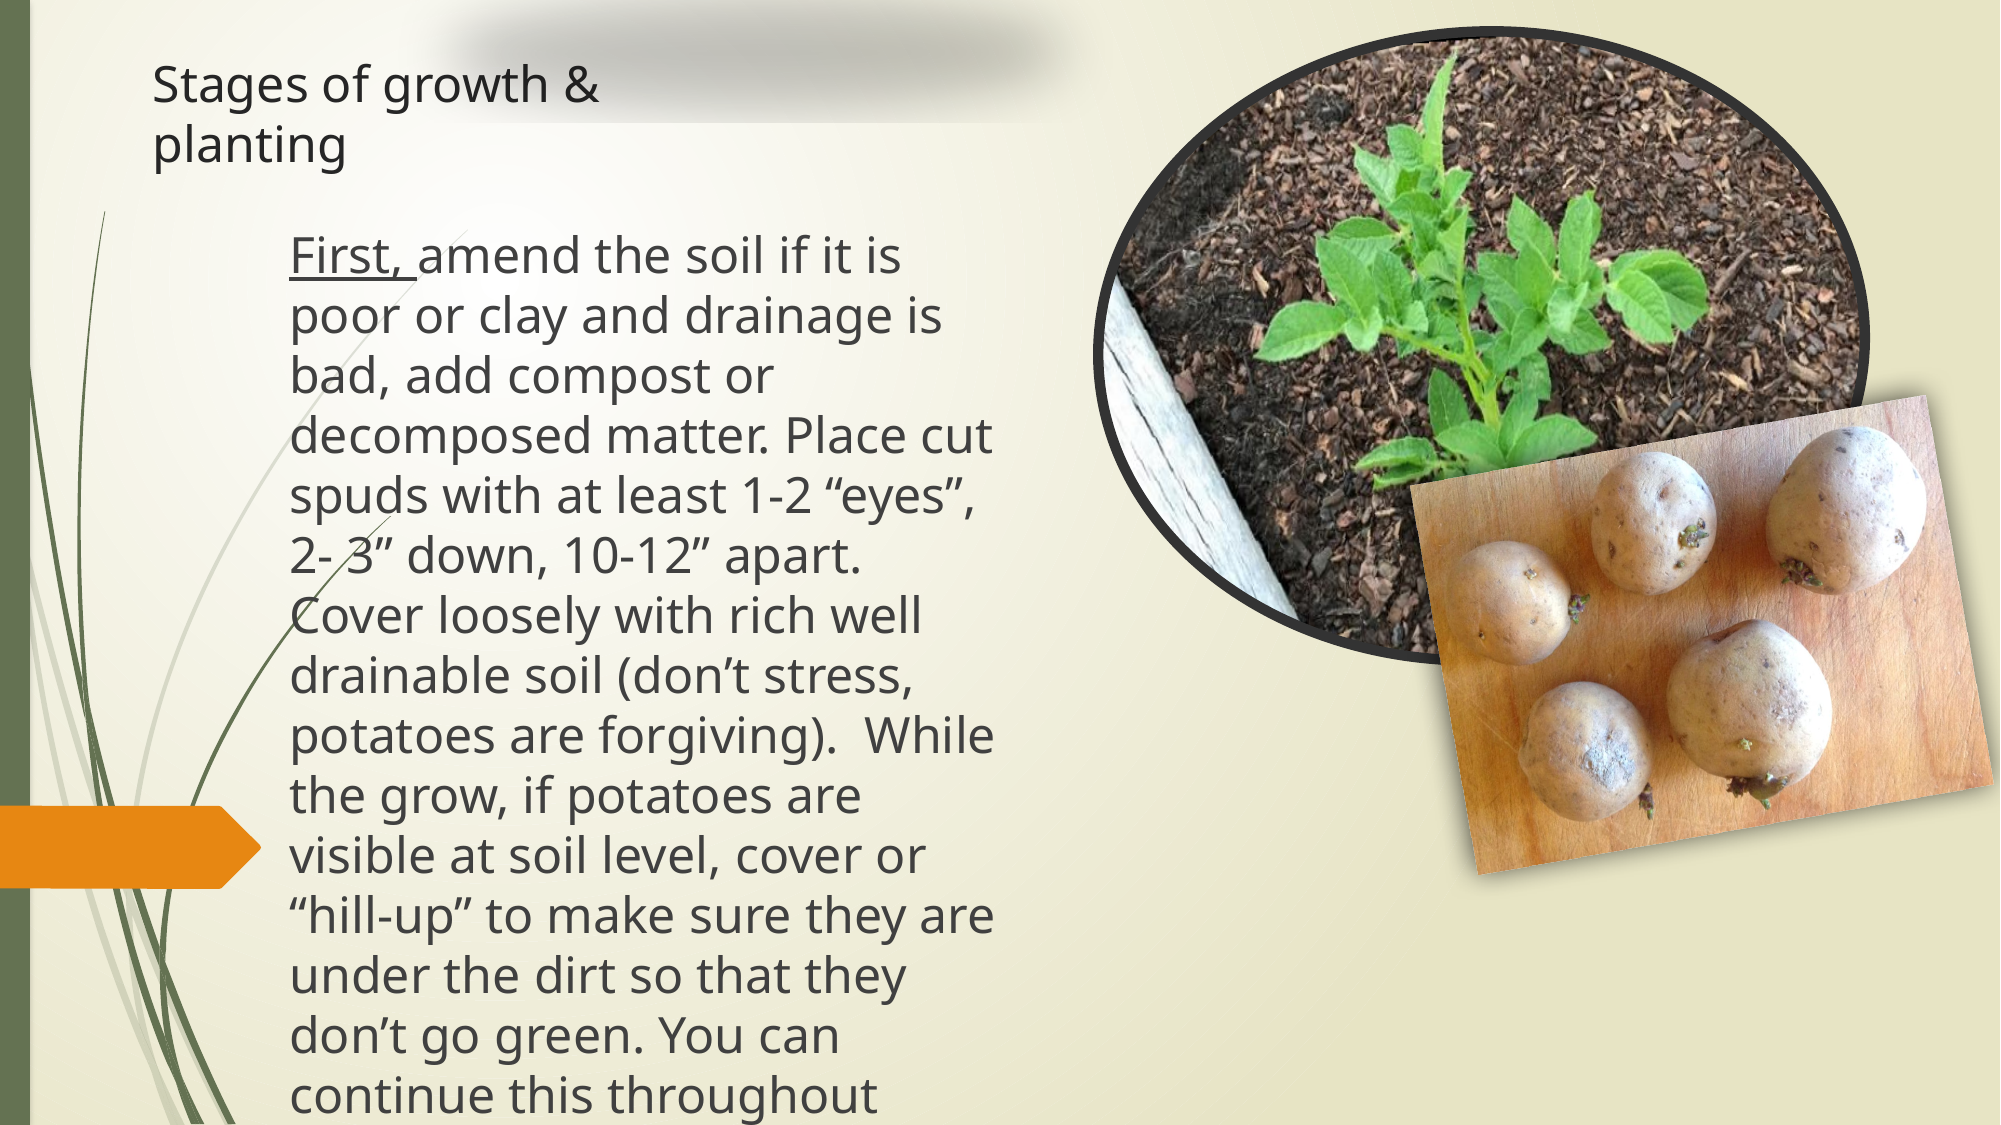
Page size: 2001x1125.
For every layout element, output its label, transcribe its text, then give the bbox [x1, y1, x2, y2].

picture [1097, 31, 1993, 875]
list First, amend the soil if it is poor or clay and drainage is bad, add compost or decomposed matter. Place cut spuds with at least 1-2 “eyes”, 2- 3” down, 10-12” apart. Cover loosely with rich well drainable soil (don’t stress, potatoes are forgiving). While the grow, if potatoes are visible at soil level, cover or “hill-up” to make sure they are under the dirt so that they don’t go green. You can continue this throughout growing season and before harvest. [274, 216, 1024, 1125]
title Stages of growth & planting [137, 18, 783, 181]
